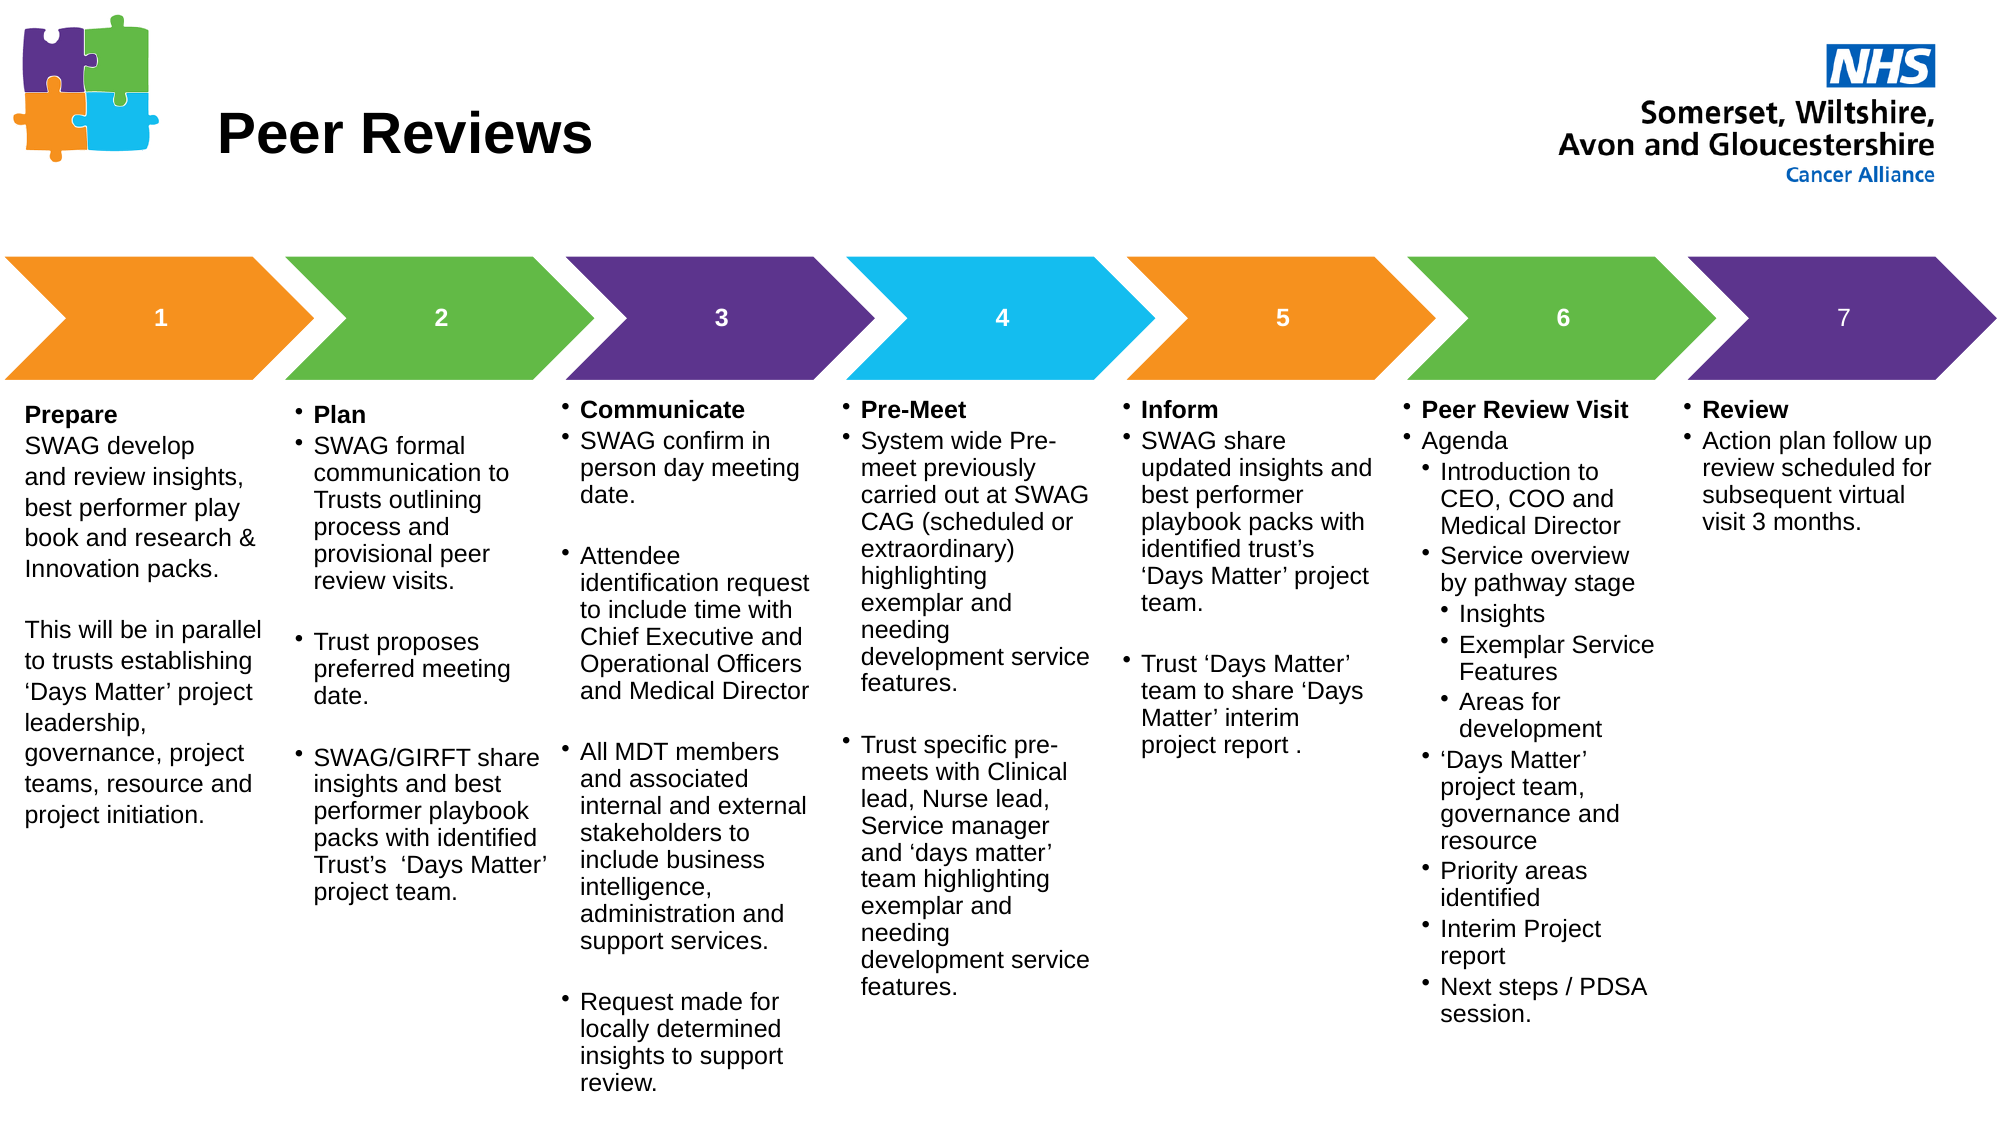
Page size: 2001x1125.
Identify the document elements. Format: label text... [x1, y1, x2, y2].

text_box [0, 0, 204, 173]
text_box [1513, 22, 1980, 173]
text_box Peer Reviews [203, 88, 1103, 173]
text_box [0, 173, 2000, 1125]
